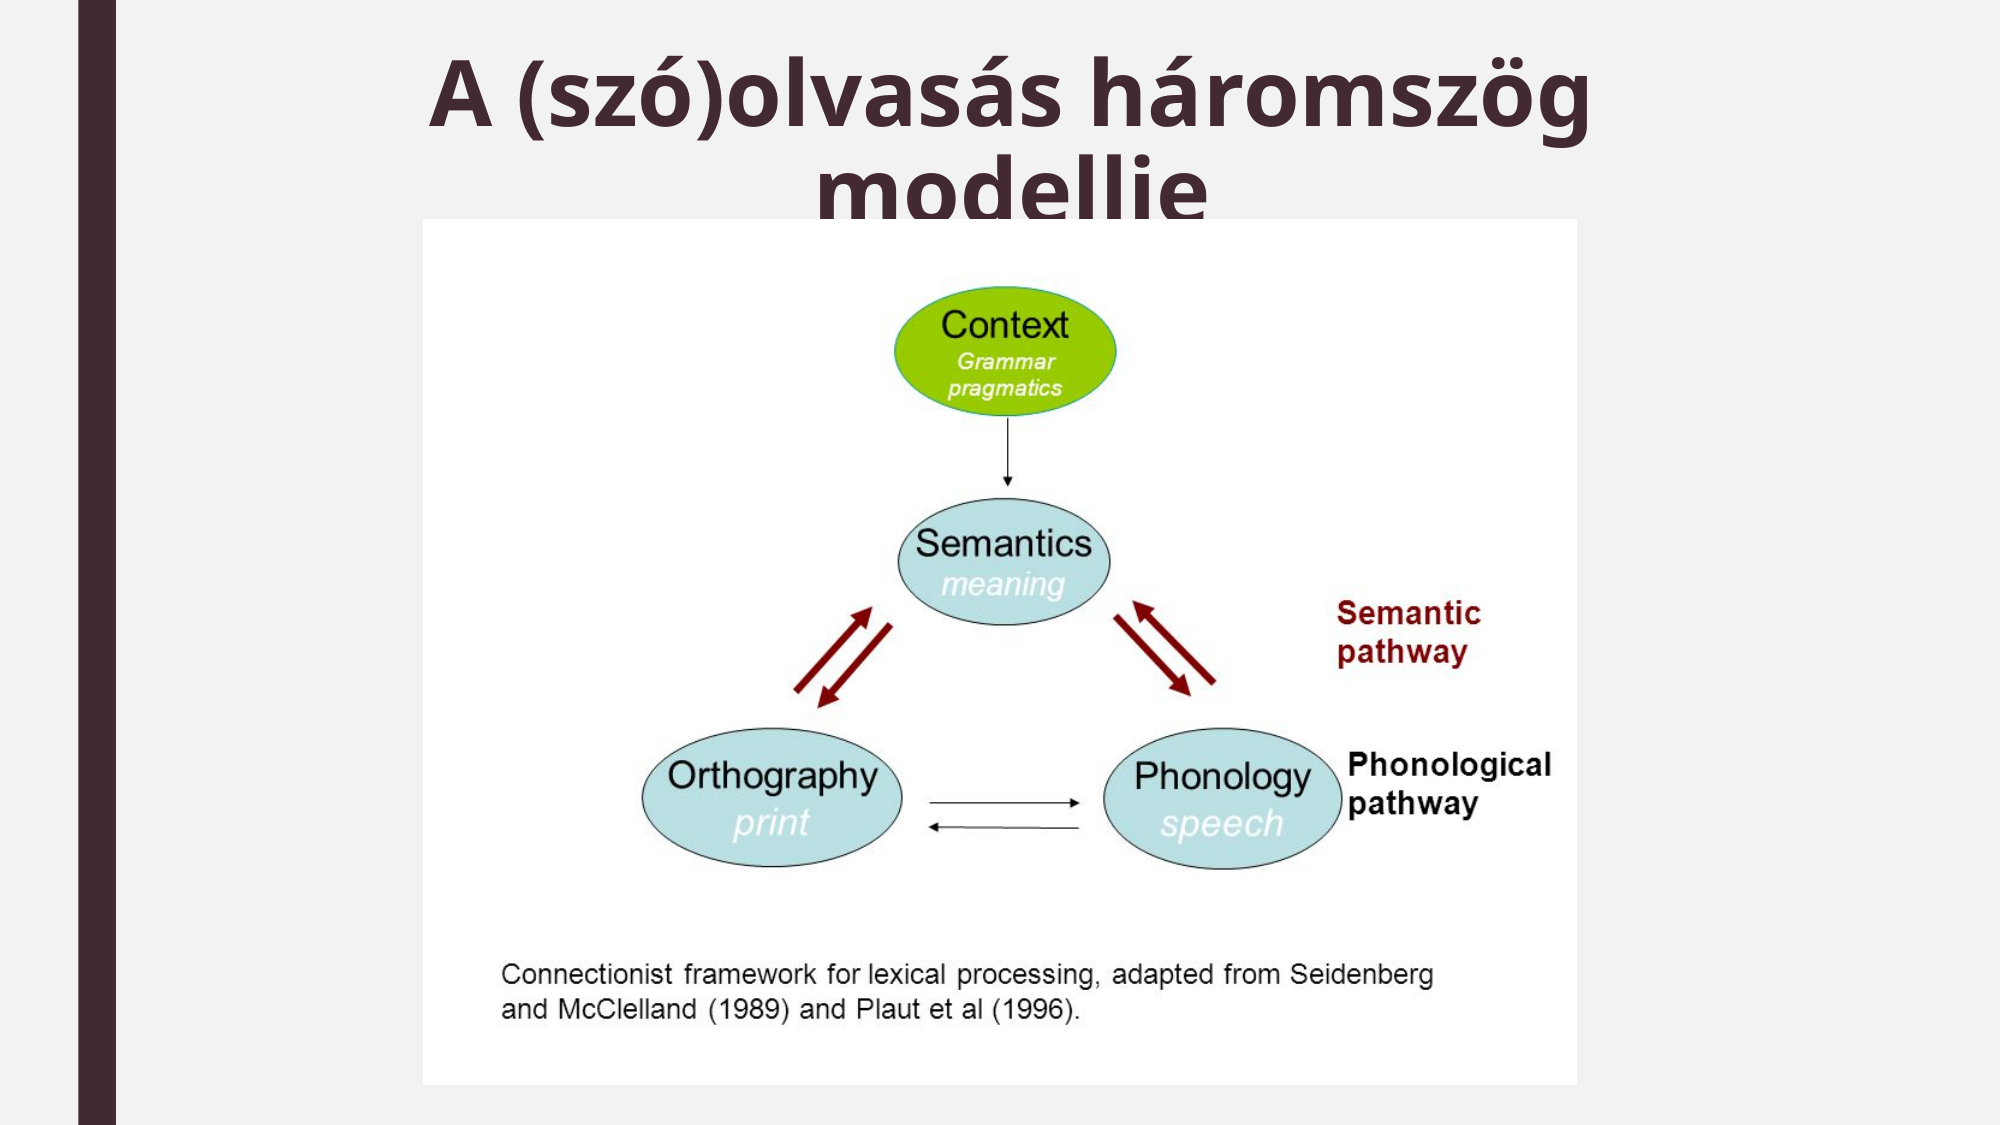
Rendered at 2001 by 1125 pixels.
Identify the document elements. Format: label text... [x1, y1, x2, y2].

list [423, 219, 1577, 1085]
title A (szó)olvasás háromszög modellje [225, 40, 1800, 192]
